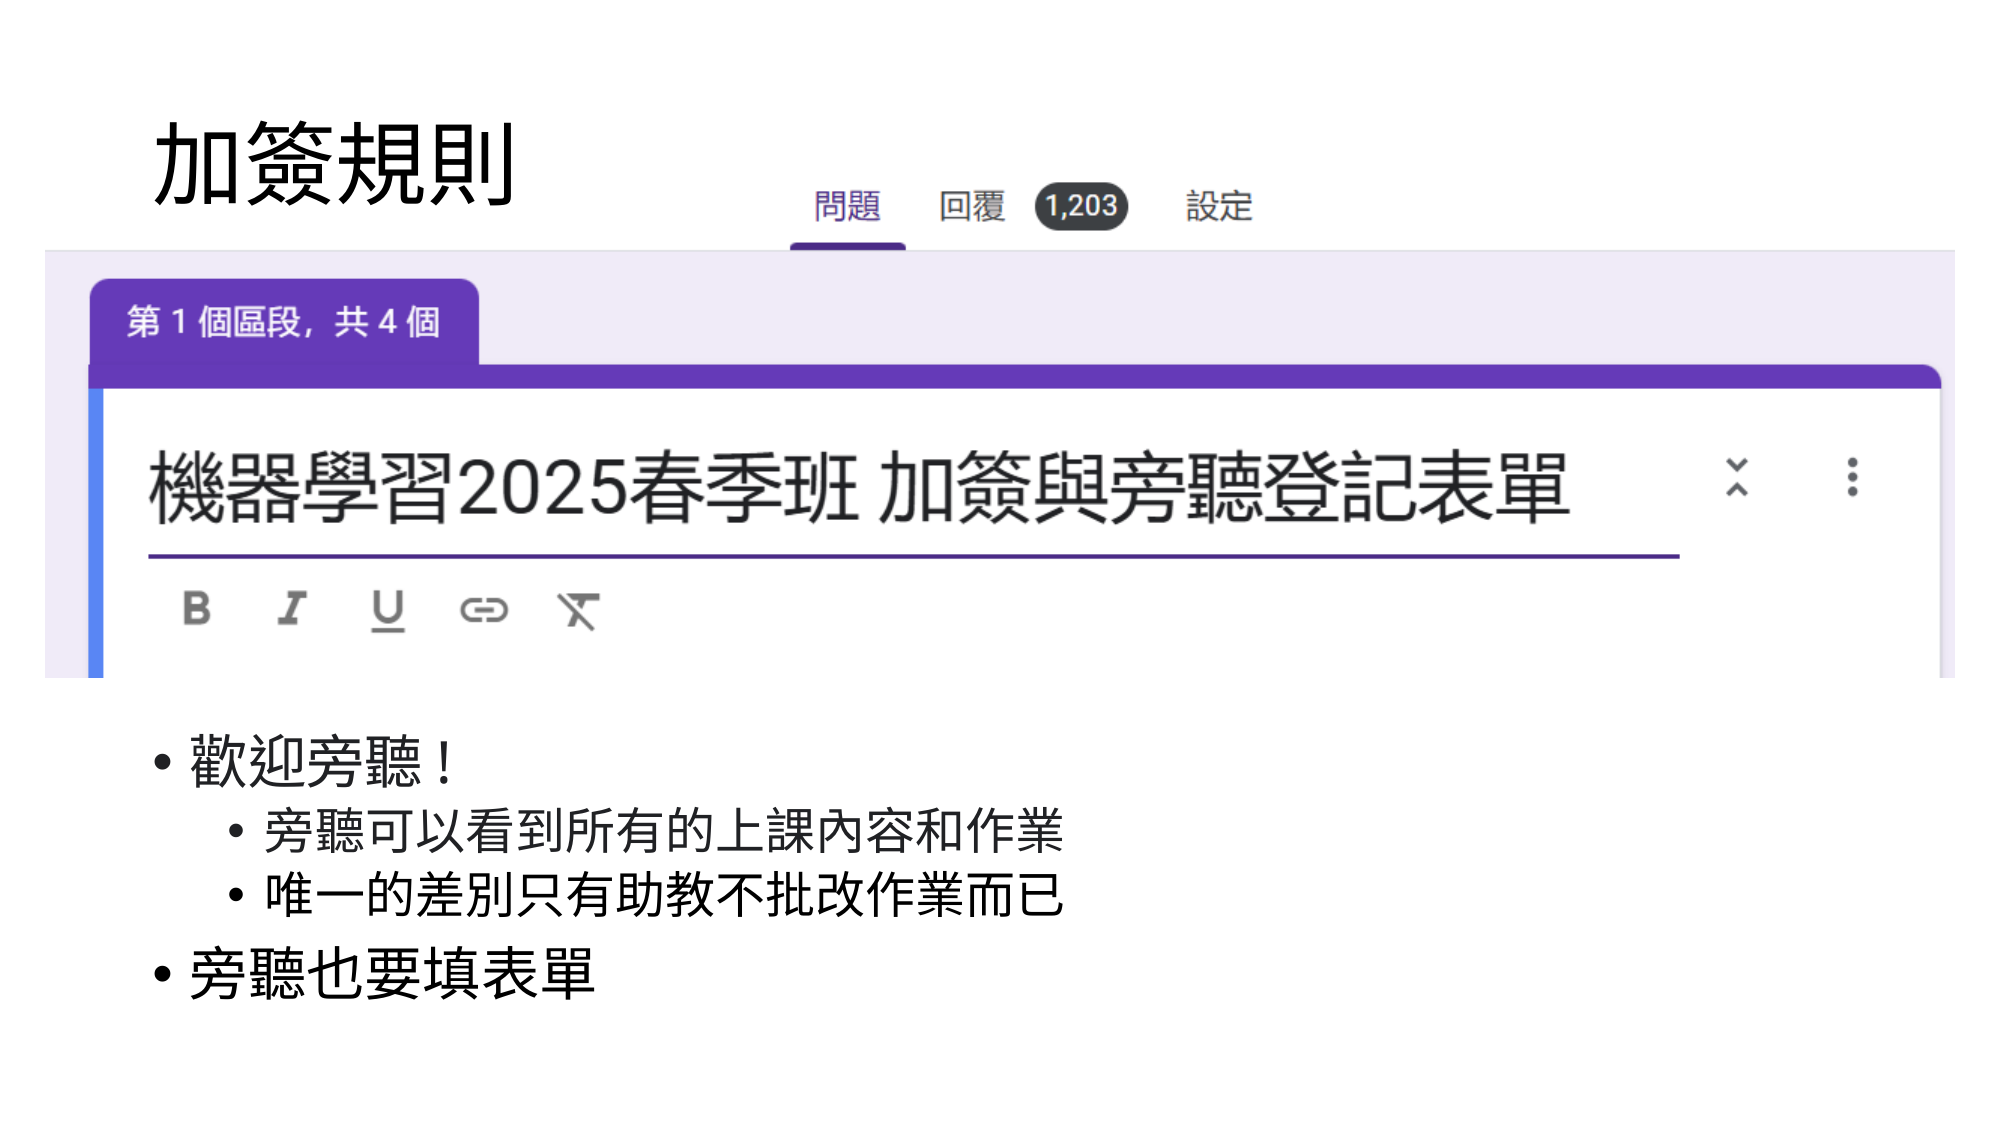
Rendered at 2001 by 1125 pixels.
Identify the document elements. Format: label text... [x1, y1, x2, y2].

title 加簽規則 [137, 59, 1863, 157]
list 歡迎旁聽! 旁聽可以看到所有的上課內容和作業 唯一的差別只有助教不批改作業而已 旁聽也要填表單 [137, 678, 1863, 1014]
picture [45, 157, 1955, 678]
